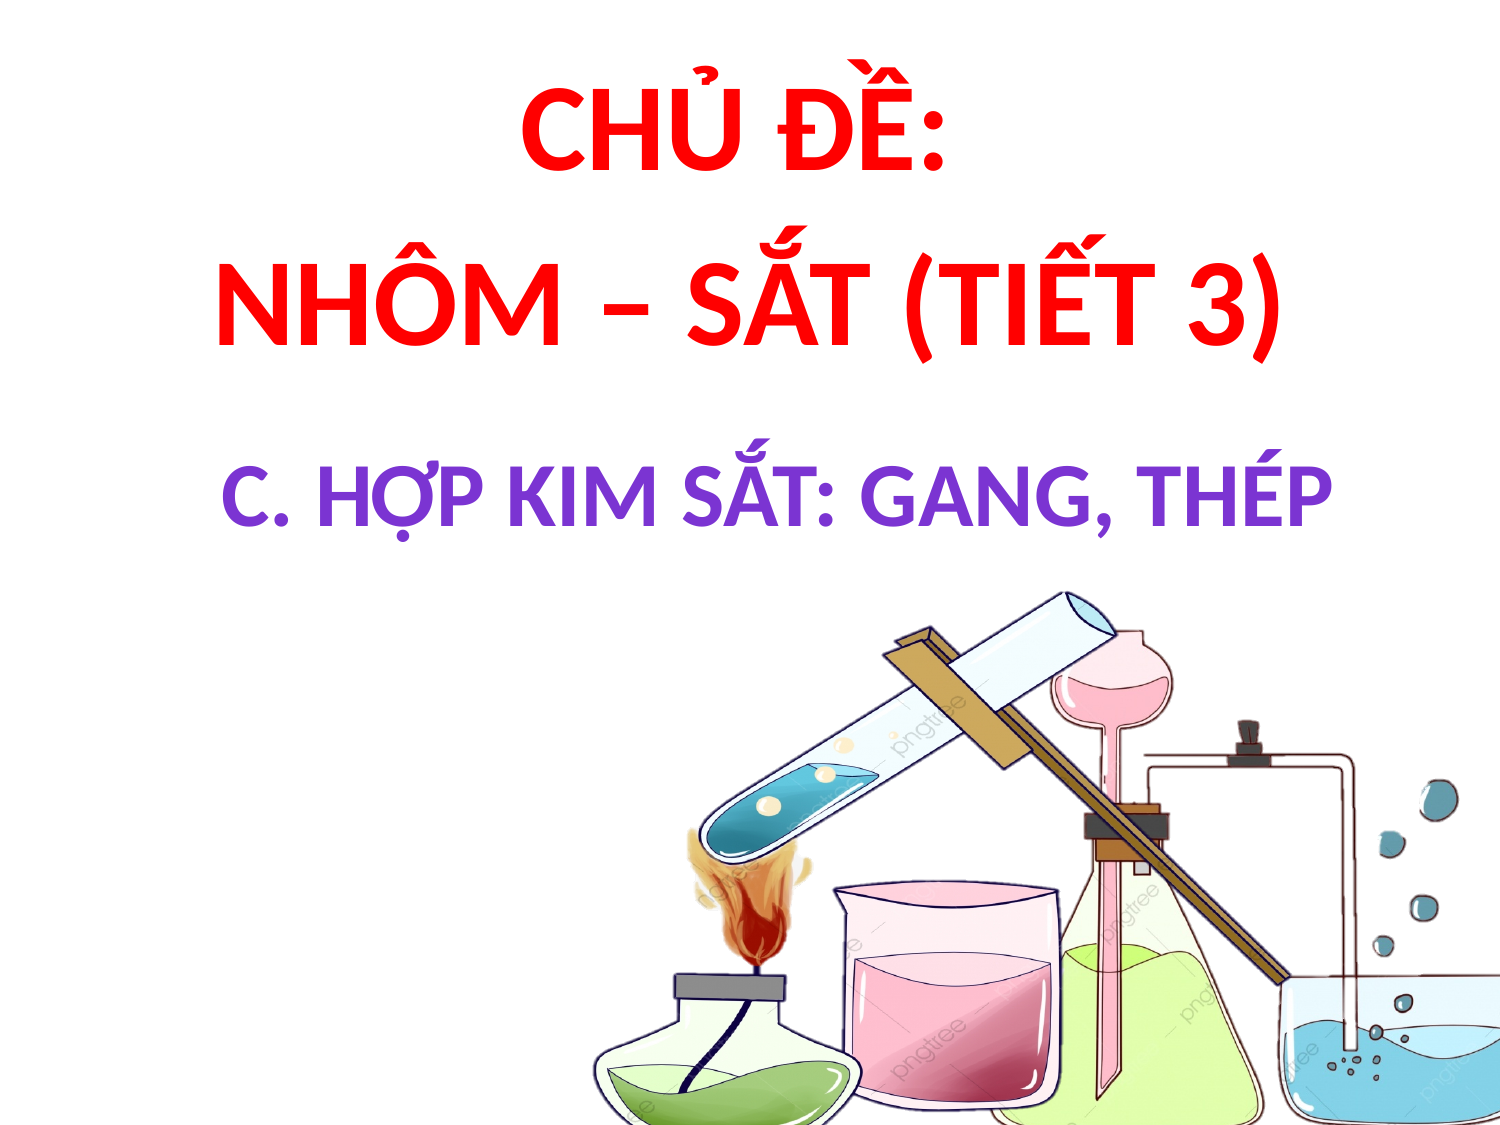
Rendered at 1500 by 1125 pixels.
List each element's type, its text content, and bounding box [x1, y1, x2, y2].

picture [462, 522, 1500, 1125]
text_box C. HỢP KIM SẮT: GANG, THÉP [206, 427, 1402, 565]
list CHỦ ĐỀ: NHÔM – SẮT (TIẾT 3) [75, 37, 1425, 238]
